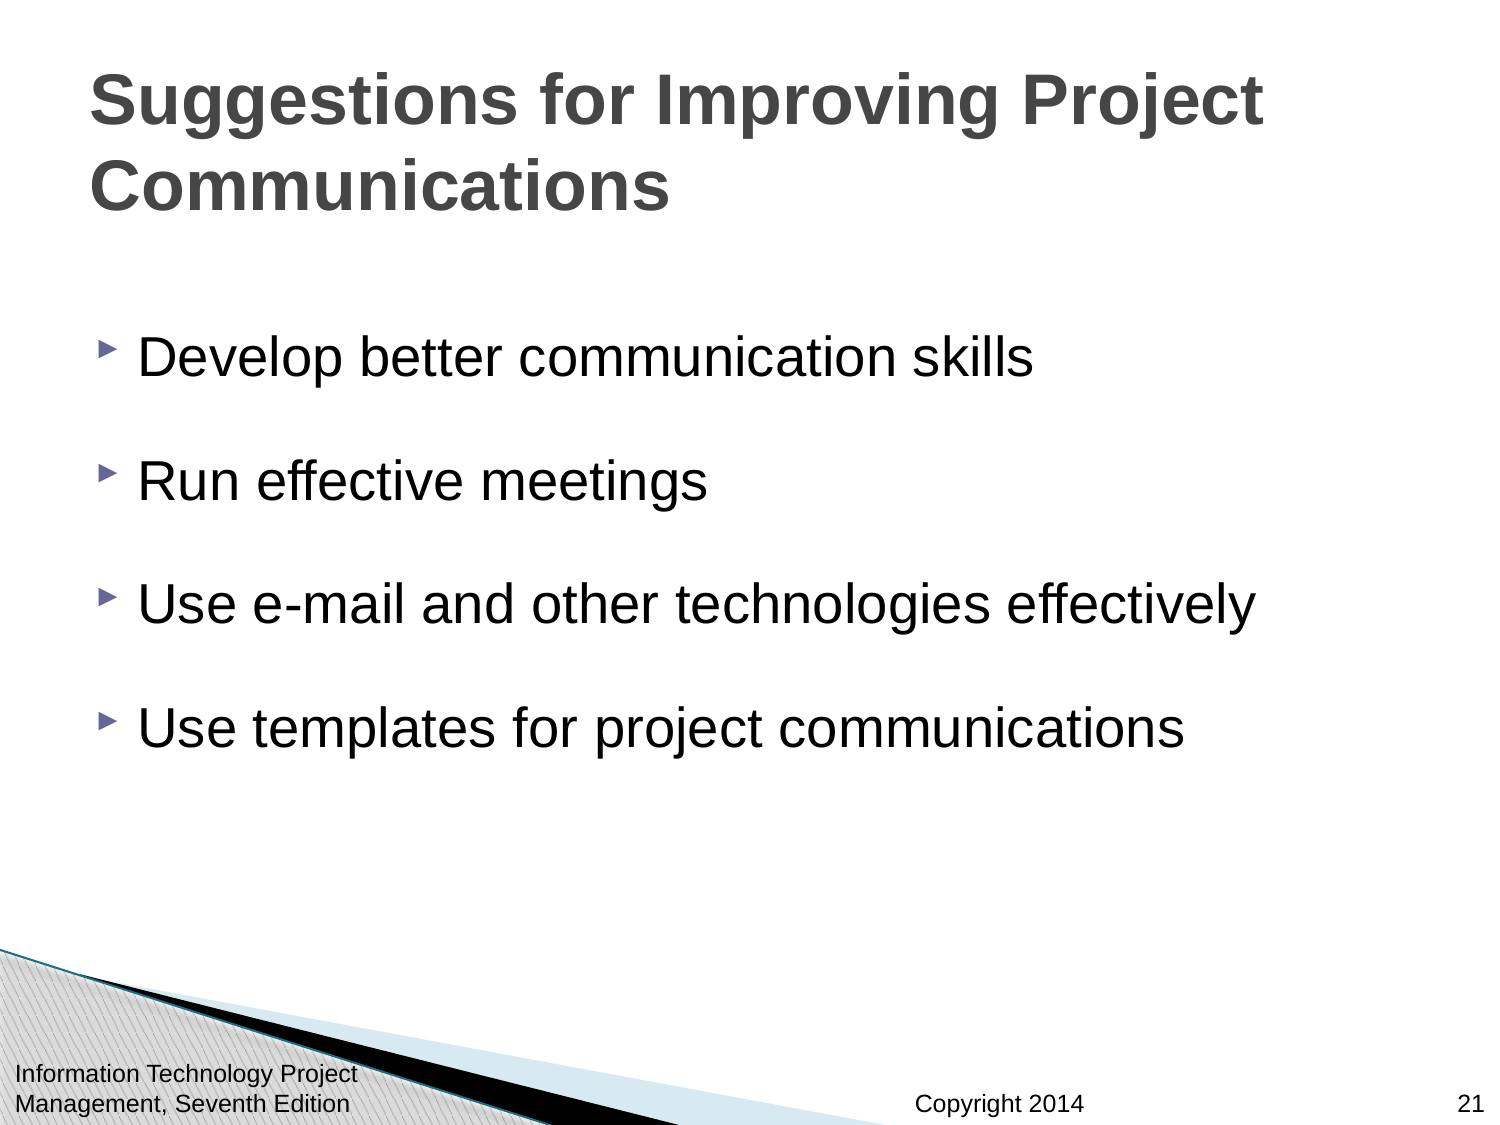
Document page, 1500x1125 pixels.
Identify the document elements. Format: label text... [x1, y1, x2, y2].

footer Information Technology Project Management, Seventh Edition [0, 1065, 425, 1125]
slide_number 21 [1408, 1065, 1500, 1125]
title Suggestions for Improving Project Communications [75, 45, 1425, 233]
list Develop better communication skills Run effective meetings Use e-mail and other technologies effectively Use templates for project communications [62, 312, 1451, 1026]
